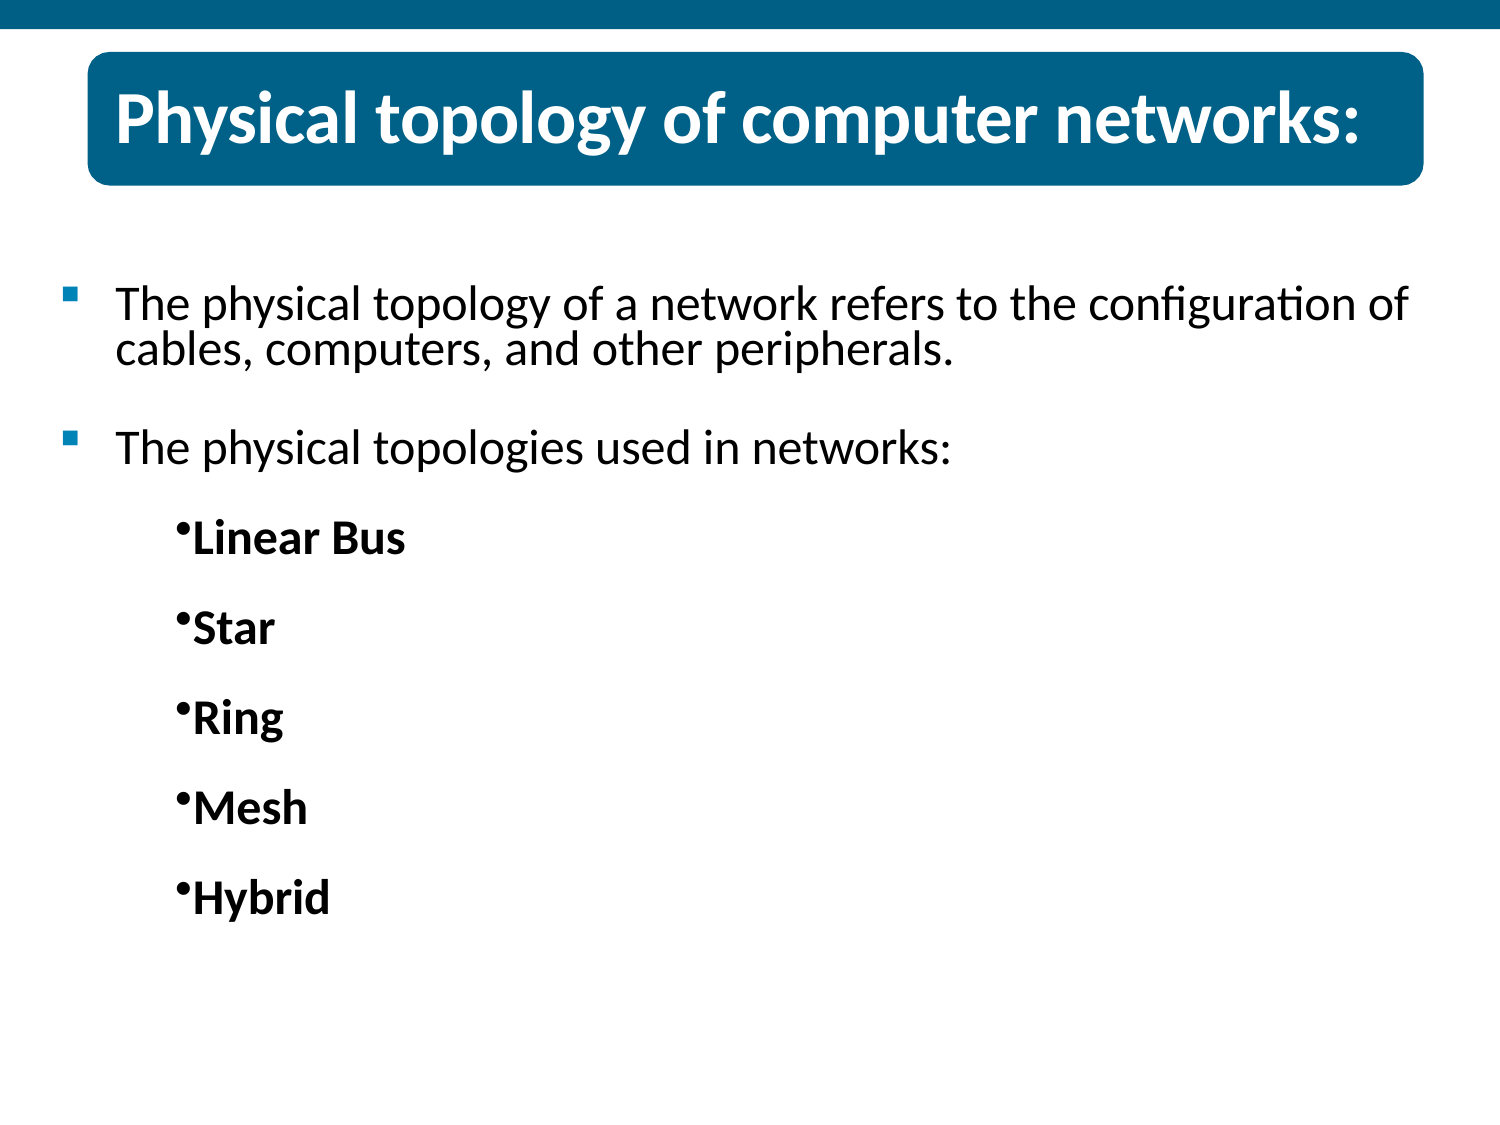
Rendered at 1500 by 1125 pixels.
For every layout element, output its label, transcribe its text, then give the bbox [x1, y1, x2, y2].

text_box [87, 51, 1424, 186]
text_box The physical topology of a network refers to the configuration of cables, computers, and other peripherals. The physical topologies used in networks: Linear Bus Star Ring Mesh Hybrid [56, 223, 1500, 992]
text_box Physical topology of computer networks: [113, 66, 1475, 159]
